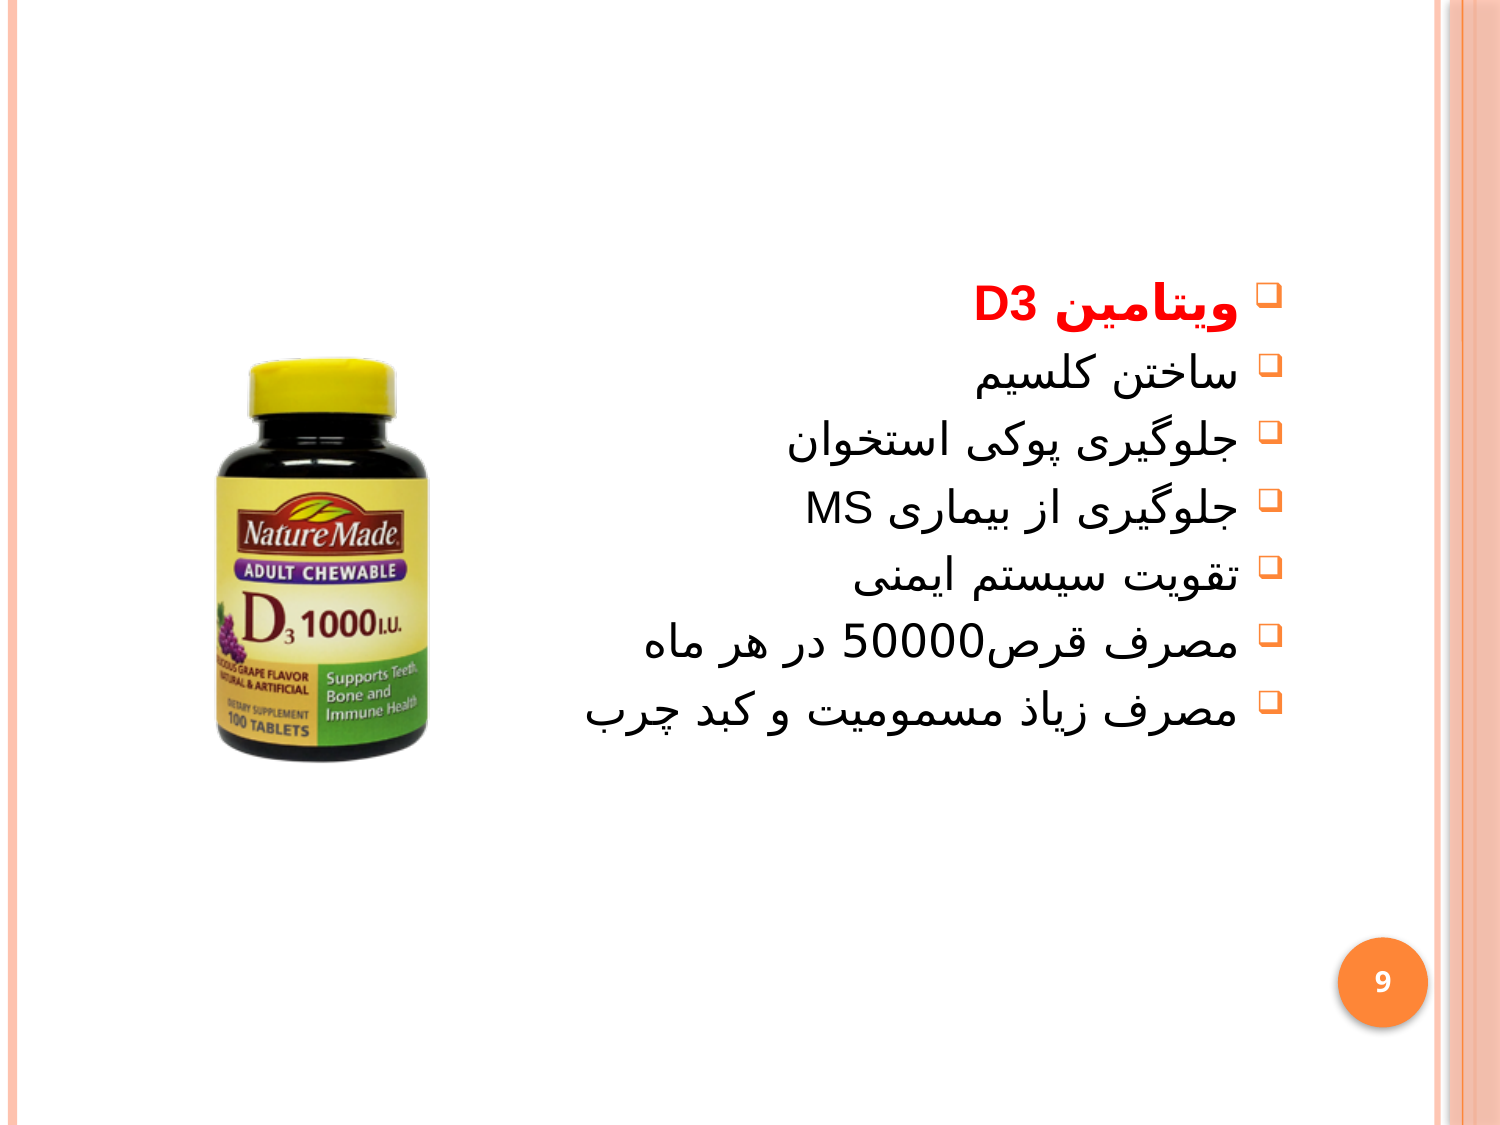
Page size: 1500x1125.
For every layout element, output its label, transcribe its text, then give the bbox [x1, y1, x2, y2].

list ویتامین D3 ساختن کلسیم جلوگیری پوکی استخوان جلوگیری از بیماری MS تقویت سیستم ایمنی مصرف قرص50000 در هر ماه مصرف زیاذ مسمومیت و کبد چرب [75, 262, 1300, 1062]
picture [99, 336, 570, 807]
slide_number 9 [1333, 940, 1434, 1027]
